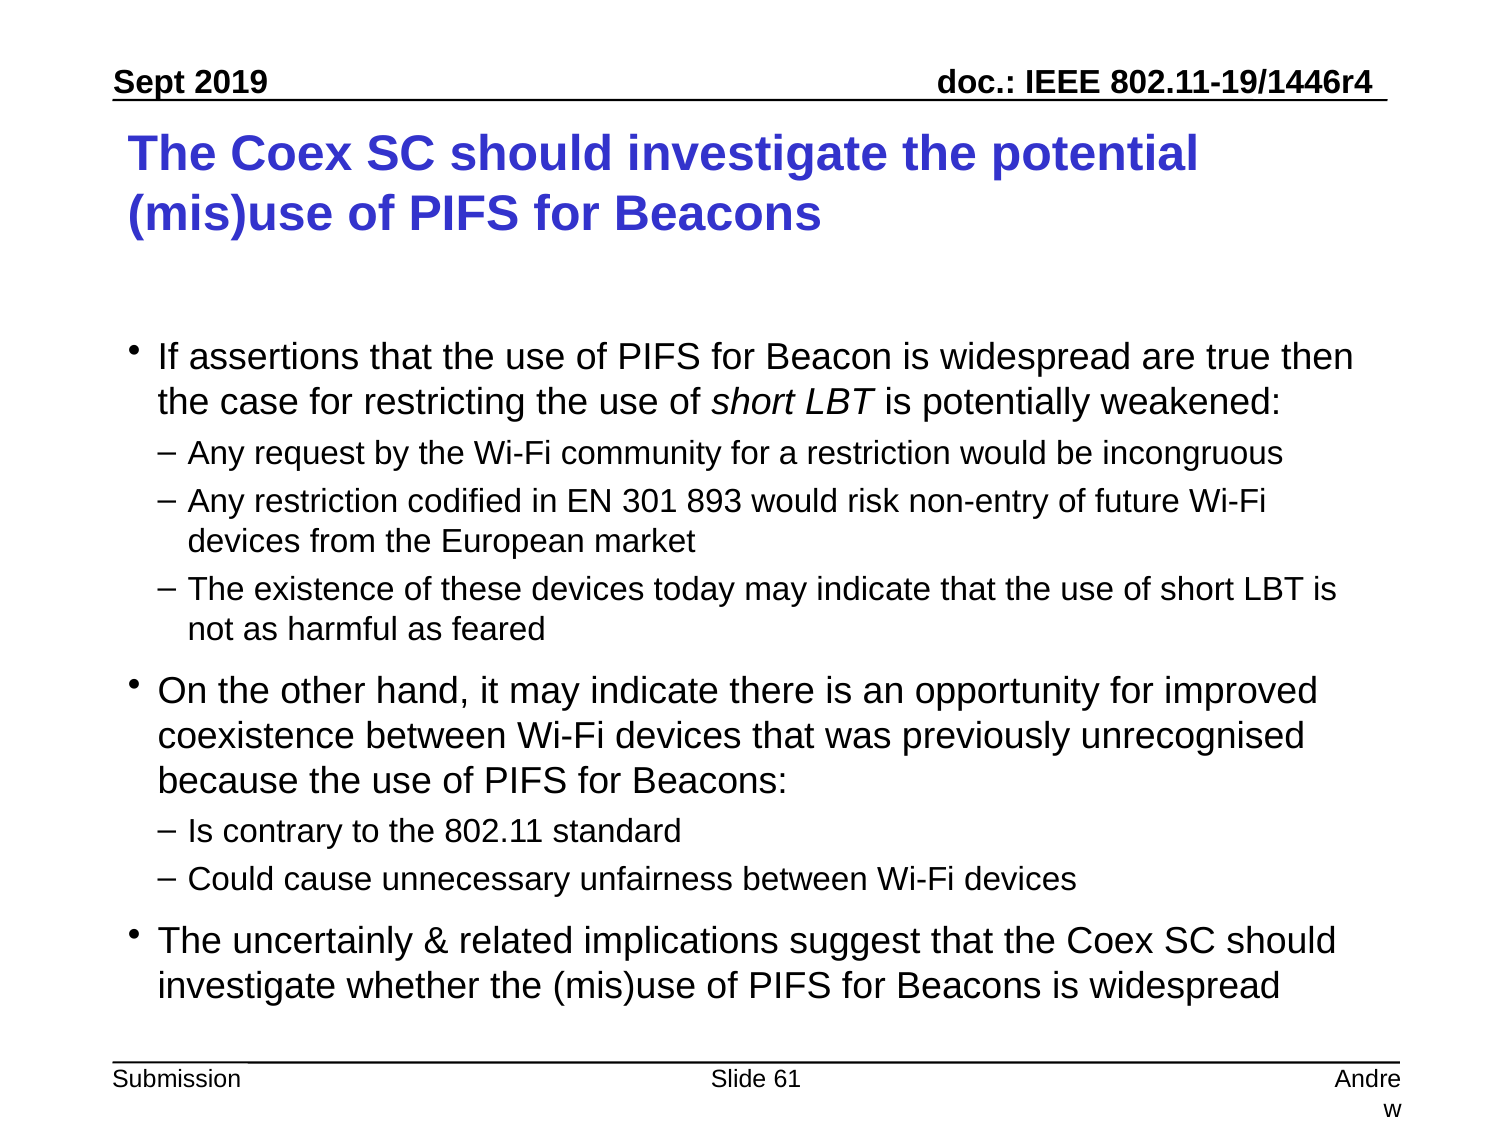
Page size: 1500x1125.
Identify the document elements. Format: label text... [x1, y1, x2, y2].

slide_number Slide 61 [709, 1061, 803, 1093]
title The Coex SC should investigate the potential (mis)use of PIFS for Beacons [112, 112, 1388, 288]
list If assertions that the use of PIFS for Beacon is widespread are true then the case for restricting the use of short LBT is potentially weakened: Any request by the Wi-Fi community for a restriction would be incongruous Any restriction codified in EN 301 893 would risk non-entry of future Wi-Fi devices from the European market The existence of these devices today may indicate that the use of short LBT is not as harmful as feared On the other hand, it may indicate there is an opportunity for improved coexistence between Wi-Fi devices that was previously unrecognised because the use of PIFS for Beacons: Is contrary to the 802.11 standard Could cause unnecessary unfairness between Wi-Fi devices The uncertainly & related implications suggest that the Coex SC should investigate whether the (mis)use of PIFS for Beacons is widespread [112, 324, 1388, 1000]
footer Andrew Myles, Cisco [1320, 1061, 1402, 1093]
